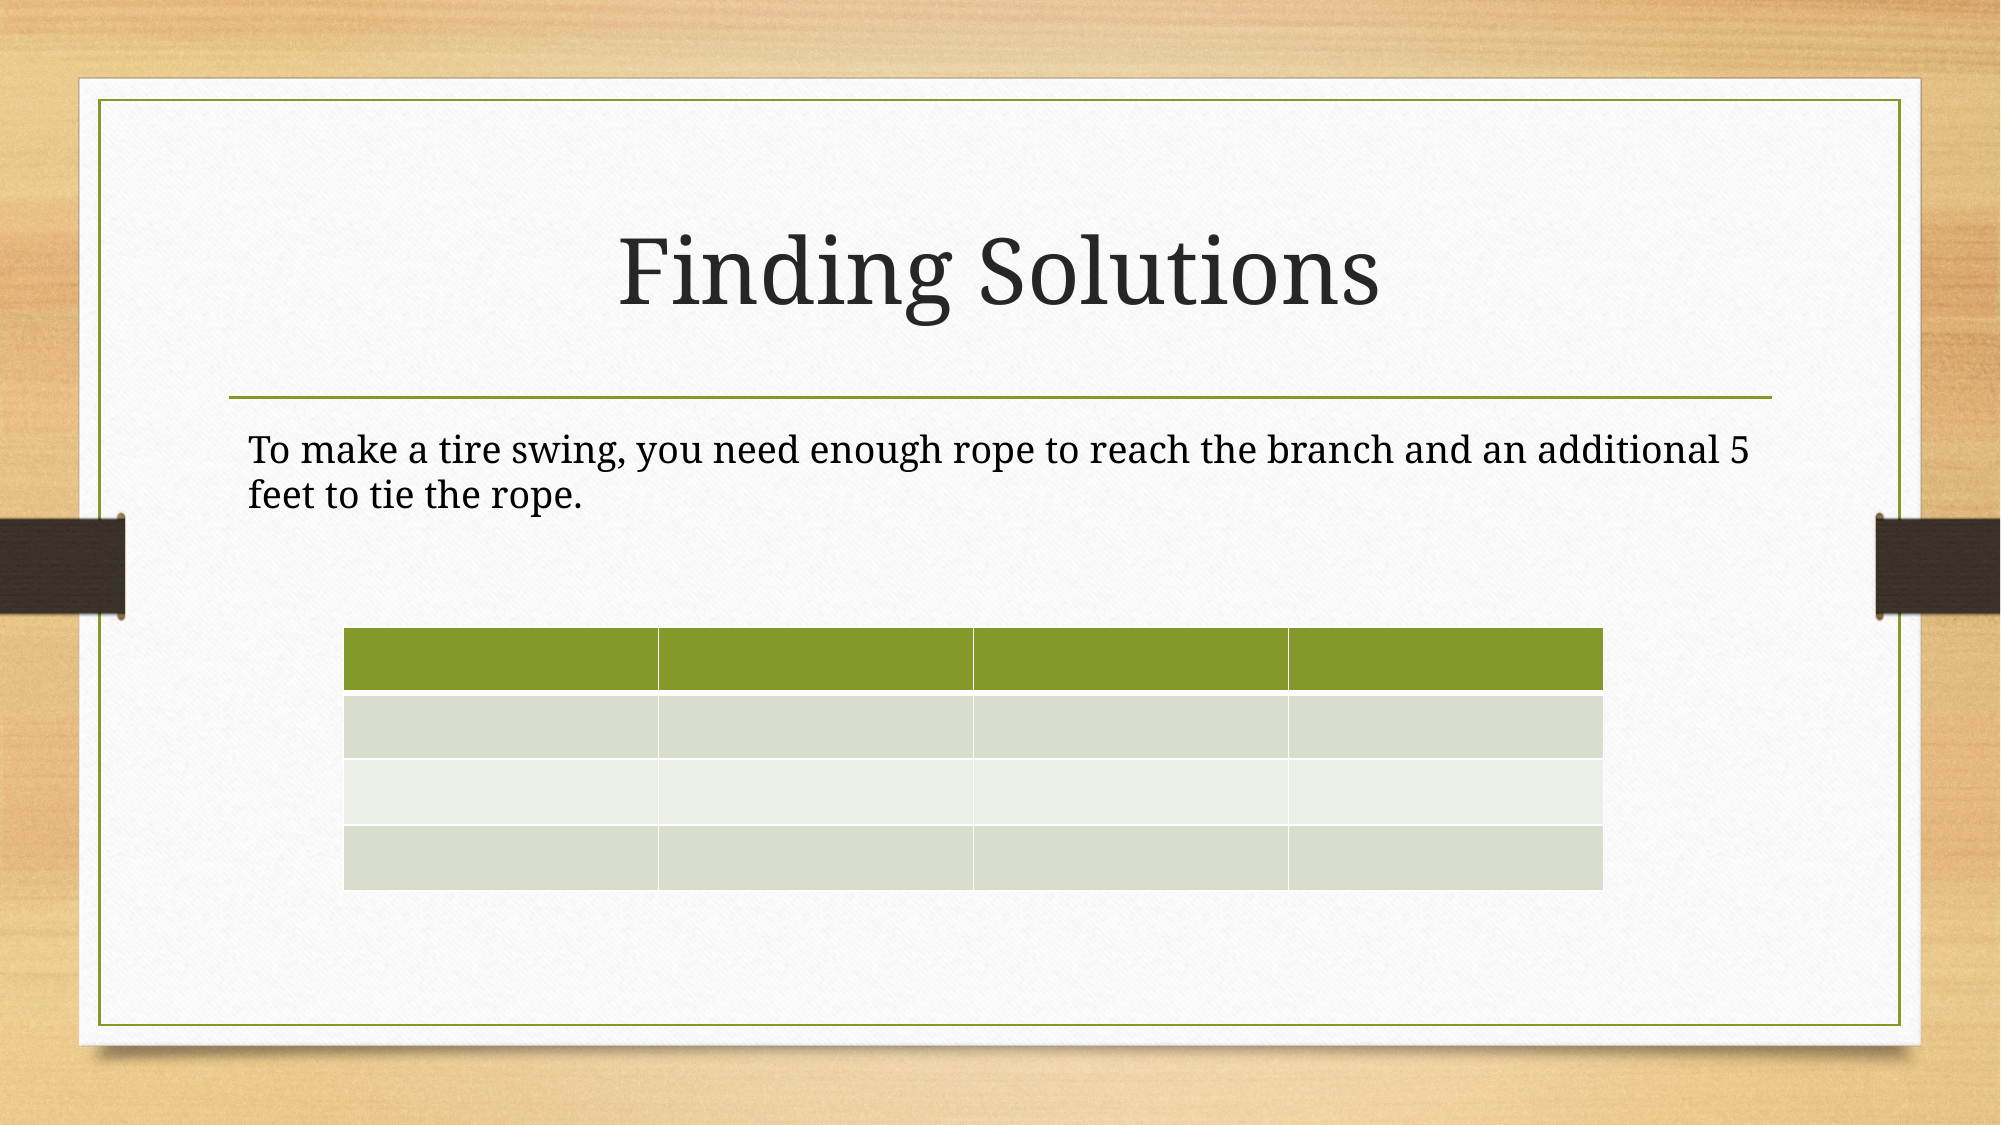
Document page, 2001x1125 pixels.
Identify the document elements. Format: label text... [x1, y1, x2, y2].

table_cell [344, 760, 658, 824]
table_header [659, 628, 973, 690]
table_cell [344, 826, 658, 890]
picture [0, 0, 2001, 1125]
table_header [974, 628, 1288, 690]
table_cell [974, 826, 1288, 890]
table_cell [1289, 760, 1603, 824]
table_header [344, 628, 658, 690]
table_cell [659, 826, 973, 890]
table_cell [1289, 826, 1603, 890]
table_cell [659, 696, 973, 758]
title Finding Solutions [212, 161, 1788, 375]
table_cell [1289, 696, 1603, 758]
table_cell [974, 696, 1288, 758]
table_cell [659, 760, 973, 824]
table_cell [344, 696, 658, 758]
text_box To make a tire swing, you need enough rope to reach the branch and an additional 5 feet to tie the rope. [233, 418, 1788, 524]
table_cell [974, 760, 1288, 824]
table_header [1289, 628, 1603, 690]
